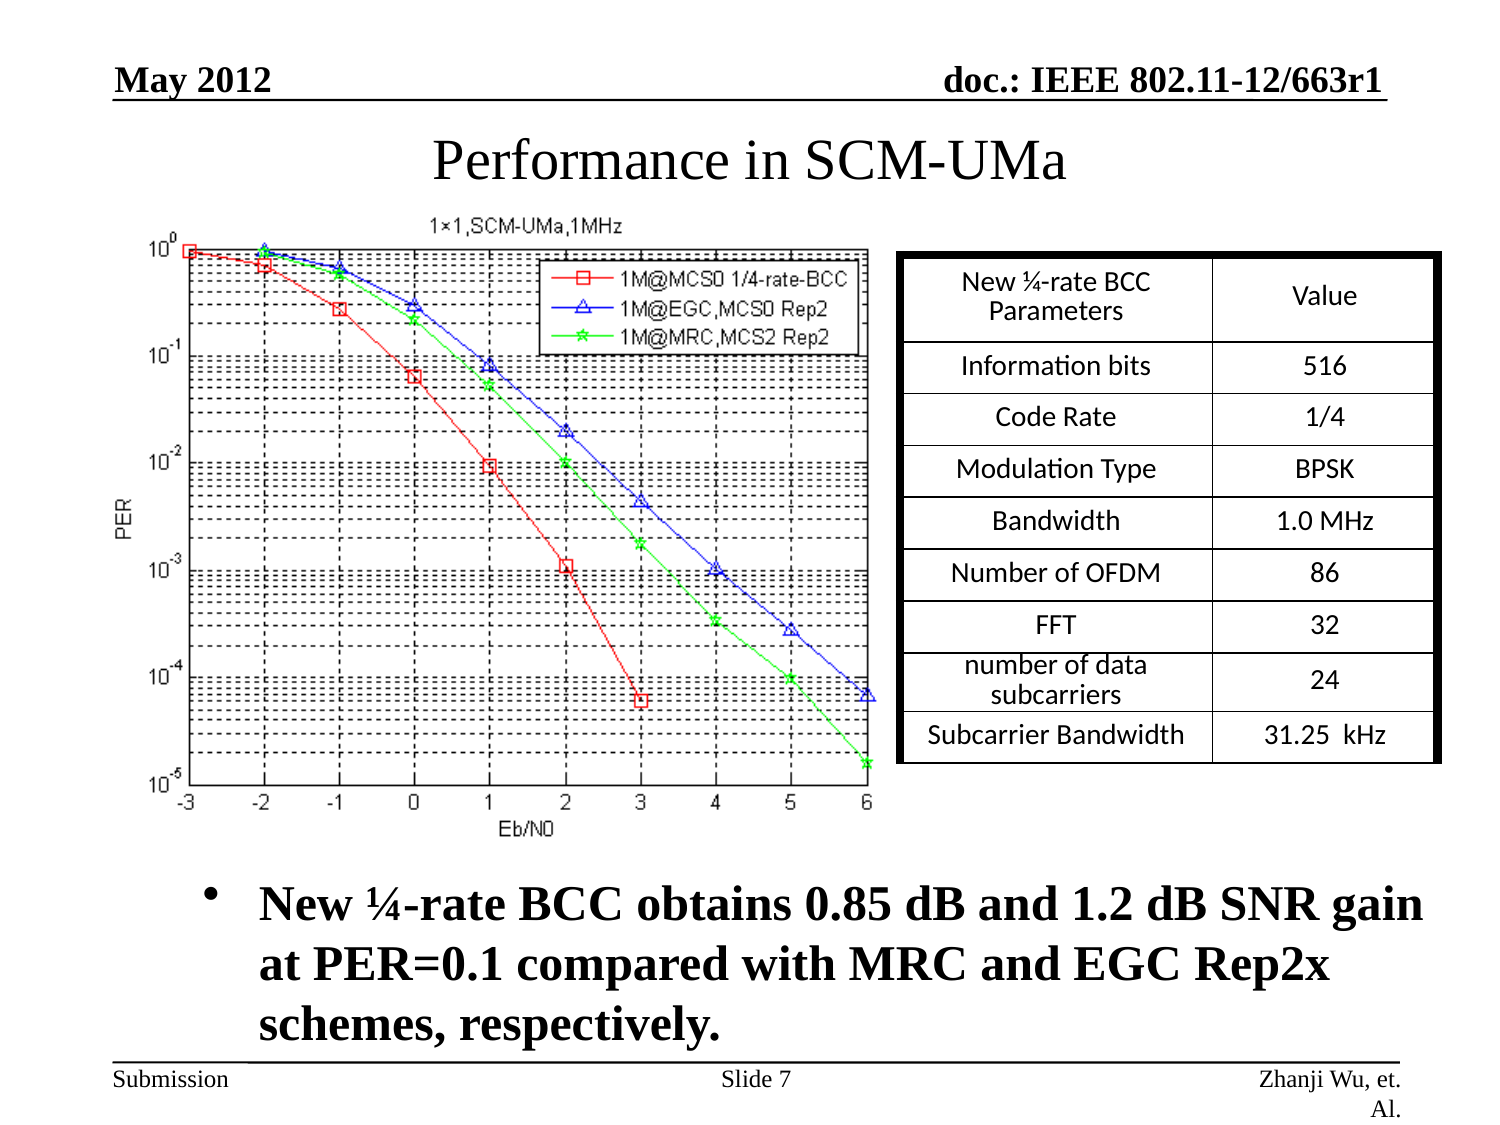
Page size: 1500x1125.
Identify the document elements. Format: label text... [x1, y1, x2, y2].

table_cell 24 [1213, 654, 1433, 711]
table_cell 32 [1213, 602, 1433, 652]
table_header New ¼-rate BCC Parameters [954, 259, 1212, 341]
table_header Value [1213, 259, 1433, 341]
text_box New ¼-rate BCC obtains 0.85 dB and 1.2 dB SNR gain at PER=0.1 compared with MRC and EGC Rep2x schemes, respectively. [187, 862, 1463, 1075]
table_cell Modulation Type [954, 446, 1212, 496]
slide_number Slide 7 [712, 1075, 800, 1093]
title Performance in SCM-UMa [112, 112, 1388, 201]
table_cell 86 [1213, 550, 1433, 600]
table_cell 31.25 kHz [1213, 712, 1433, 762]
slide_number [114, 54, 365, 101]
table_cell BPSK [1213, 446, 1433, 496]
table_cell Bandwidth [954, 498, 1212, 548]
table_cell 1.0 MHz [1213, 498, 1433, 548]
table_cell 1/4 [1213, 394, 1433, 445]
table_cell Subcarrier Bandwidth [954, 712, 1212, 762]
picture [74, 199, 951, 857]
table_cell 516 [1213, 343, 1433, 393]
table_cell number of data subcarriers [954, 654, 1212, 711]
footer Zhanji Wu, et. Al. [1224, 1075, 1402, 1093]
table_cell Number of OFDM [954, 550, 1212, 600]
table_cell Code Rate [954, 394, 1212, 445]
table_cell FFT [954, 602, 1212, 652]
table_cell Information bits [954, 343, 1212, 393]
